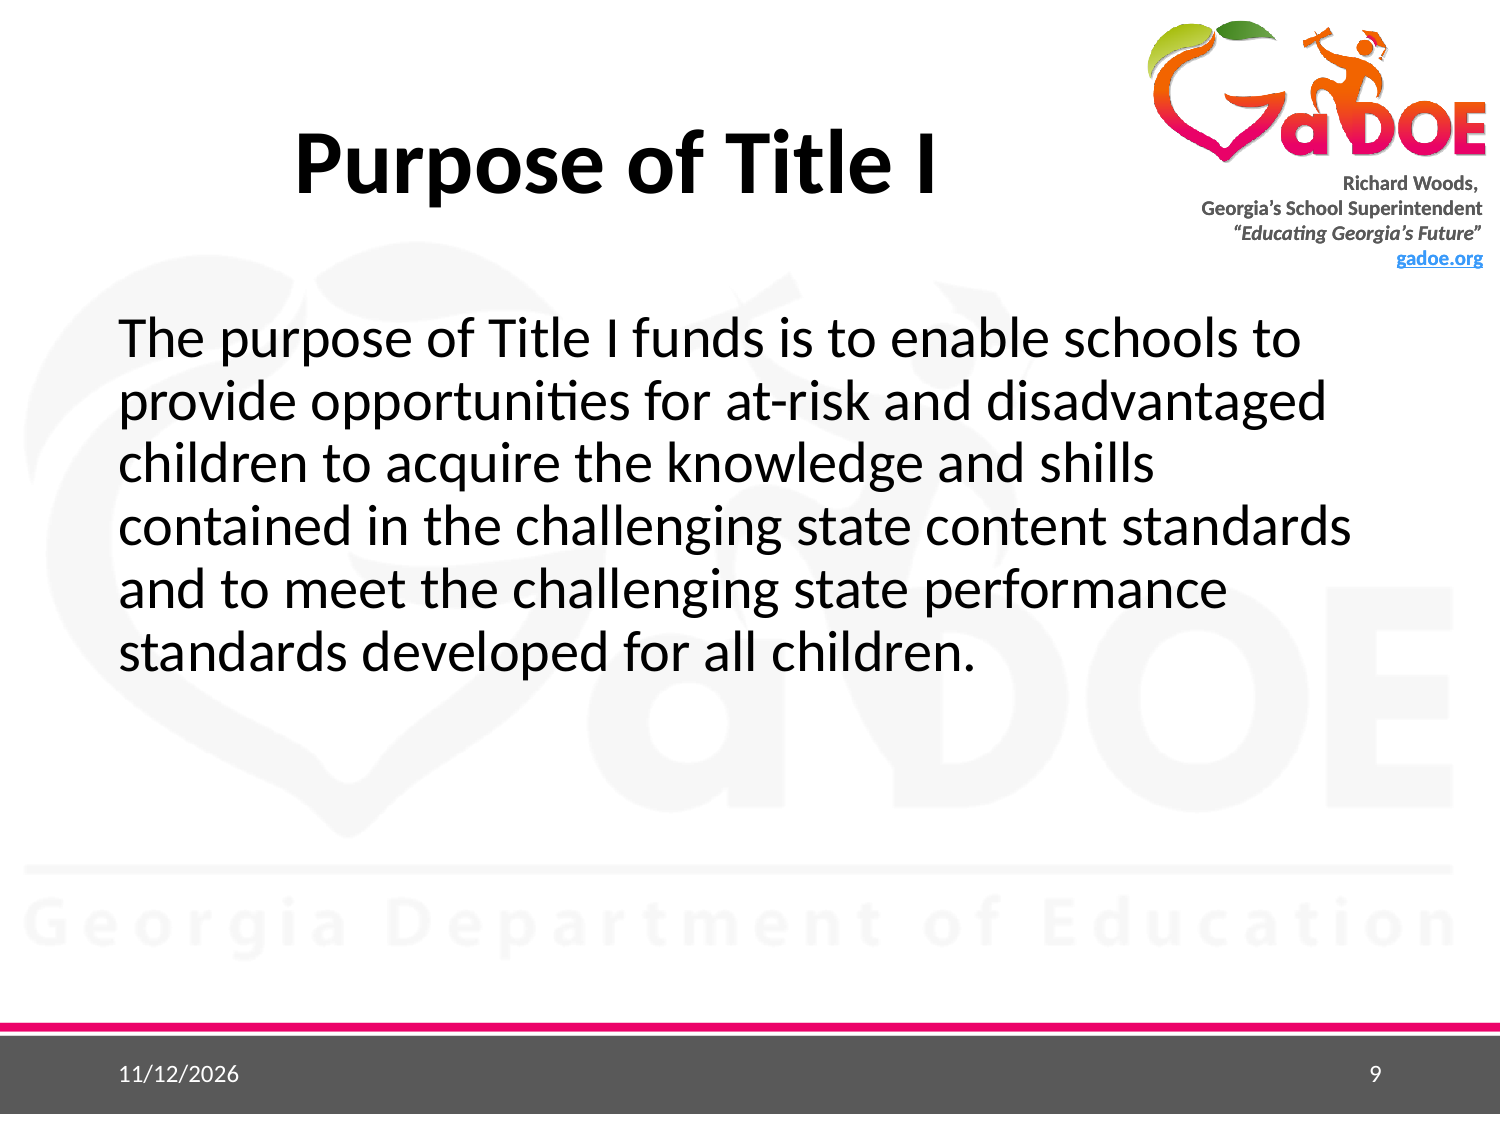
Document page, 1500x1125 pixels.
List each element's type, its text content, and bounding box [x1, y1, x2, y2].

slide_number 9 [1059, 1042, 1397, 1103]
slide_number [103, 1042, 441, 1103]
picture [19, 235, 1473, 980]
list The purpose of Title I funds is to enable schools to provide opportunities for at-risk and disadvantaged children to acquire the knowledge and shills contained in the challenging state content standards and to meet the challenging state performance standards developed for all children. [103, 299, 1397, 1014]
picture [1135, 8, 1499, 164]
title Purpose of Title I [99, 54, 1136, 273]
